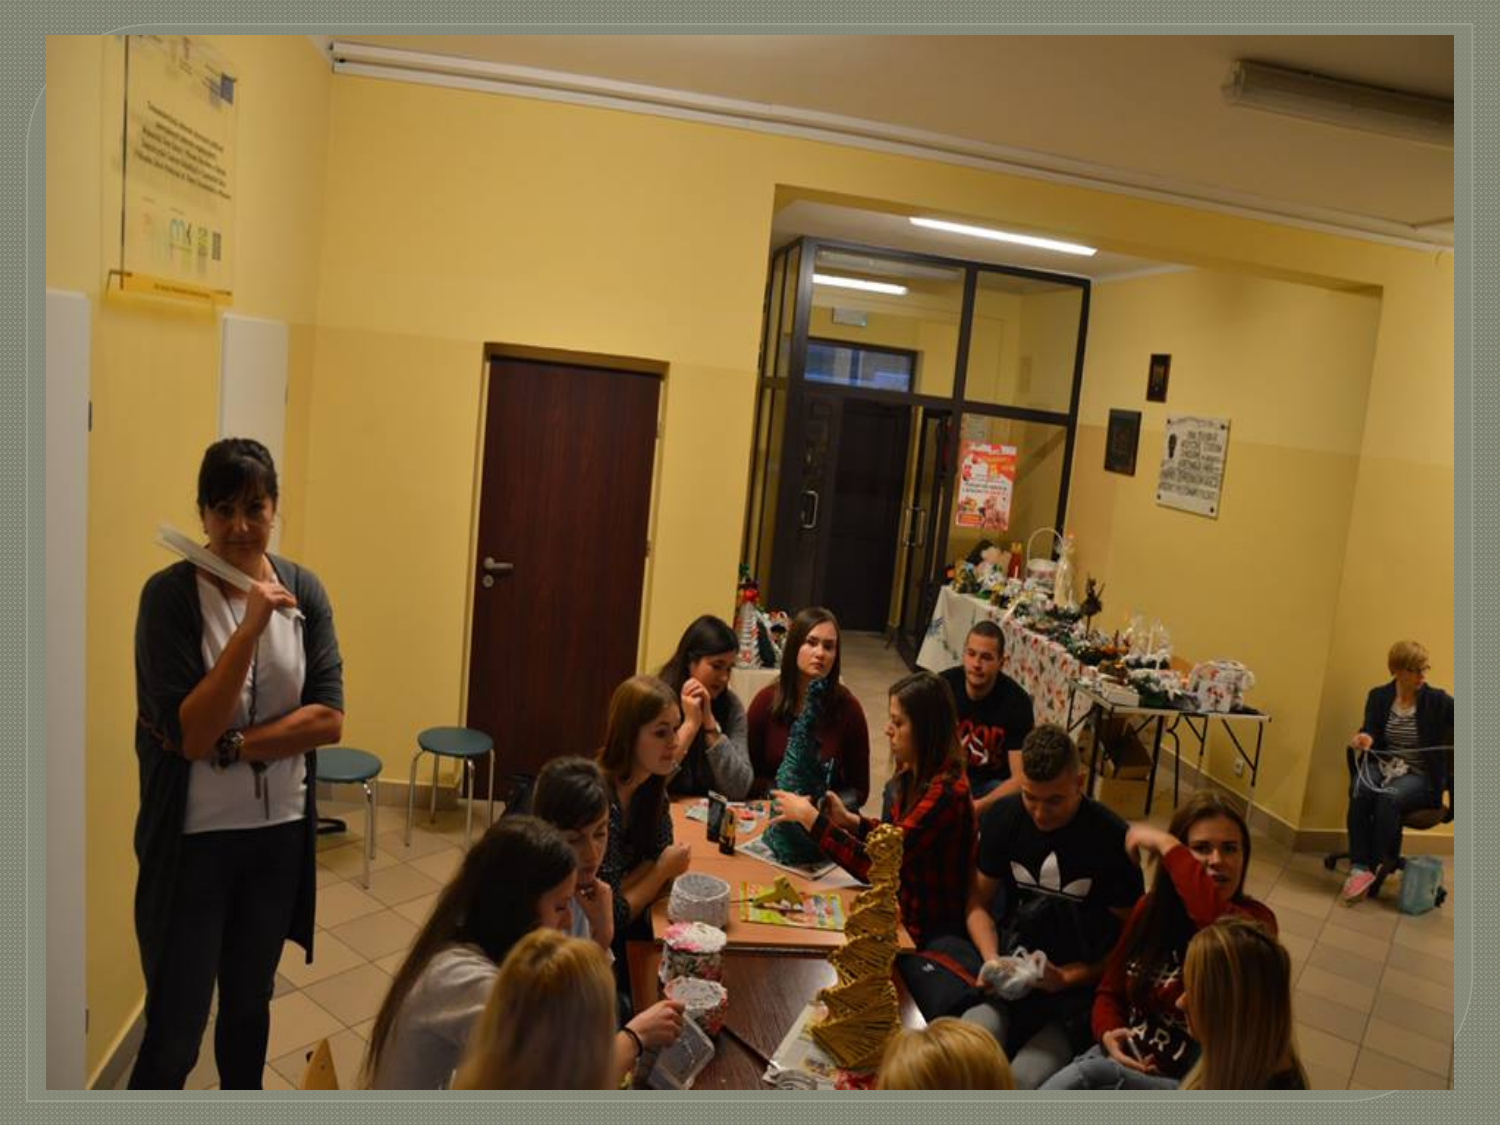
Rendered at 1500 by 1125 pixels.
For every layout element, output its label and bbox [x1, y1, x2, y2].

picture [46, 34, 1454, 1091]
